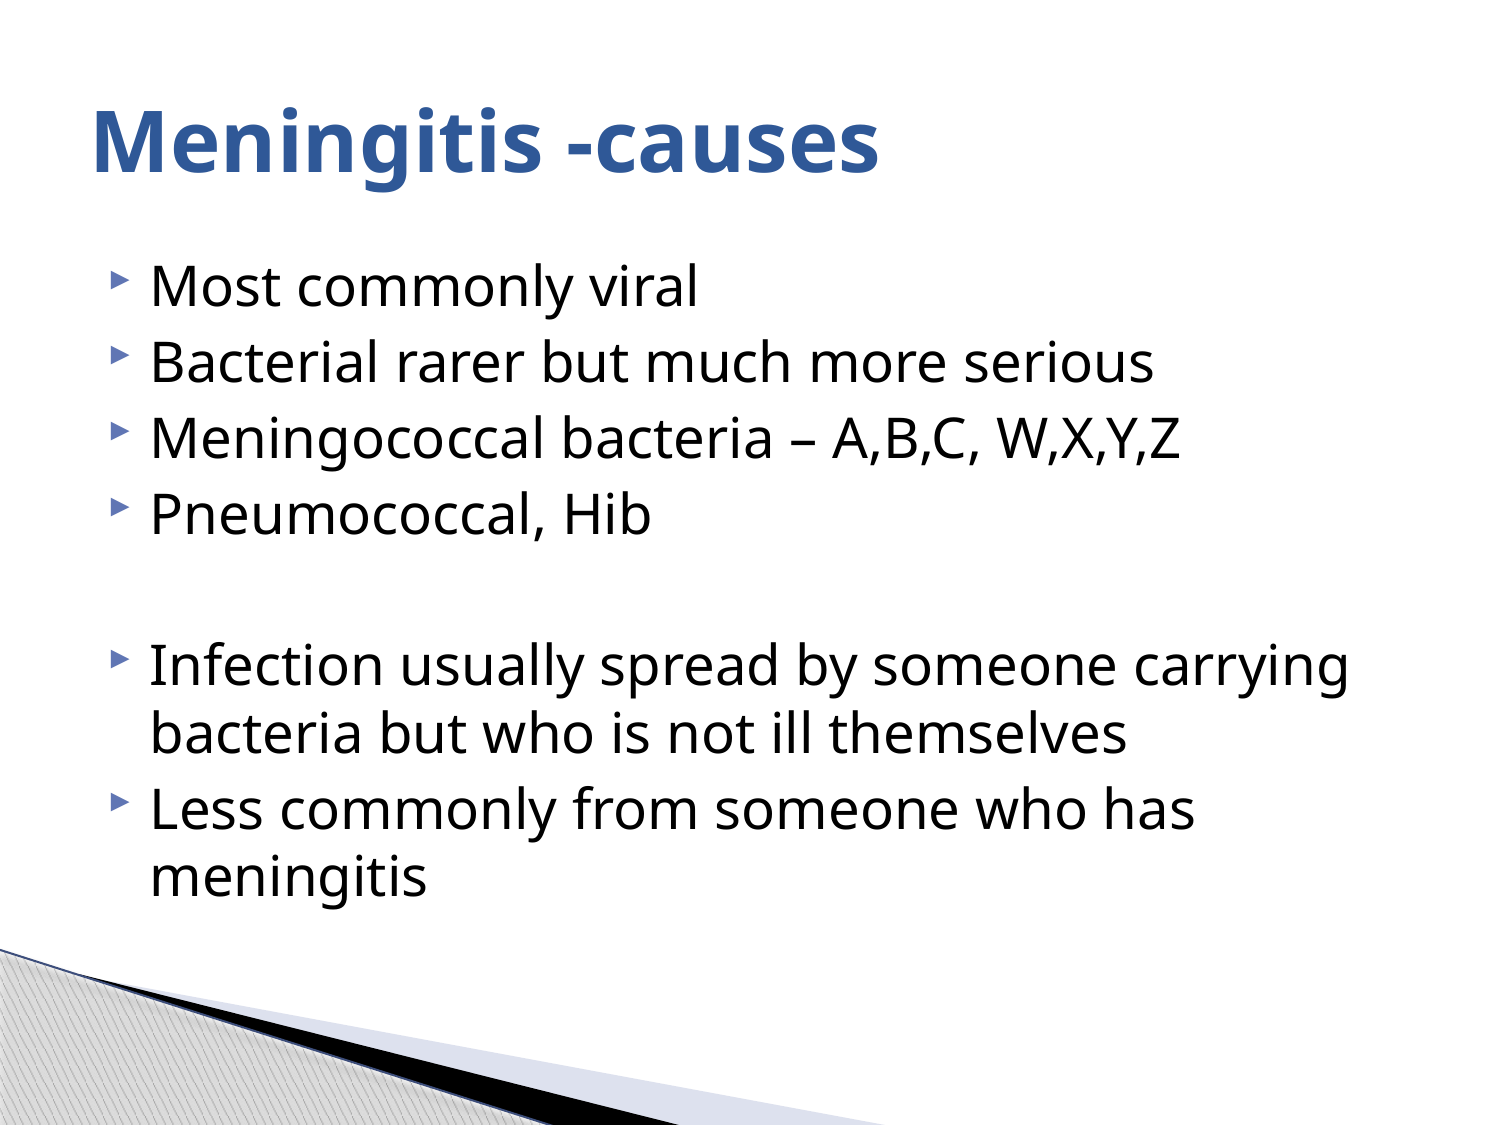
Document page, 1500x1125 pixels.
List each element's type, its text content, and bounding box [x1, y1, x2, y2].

list Most commonly viral Bacterial rarer but much more serious Meningococcal bacteria – A,B,C, W,X,Y,Z Pneumococcal, Hib Infection usually spread by someone carrying bacteria but who is not ill themselves Less commonly from someone who has meningitis [75, 243, 1425, 986]
title Meningitis -causes [75, 45, 1425, 233]
